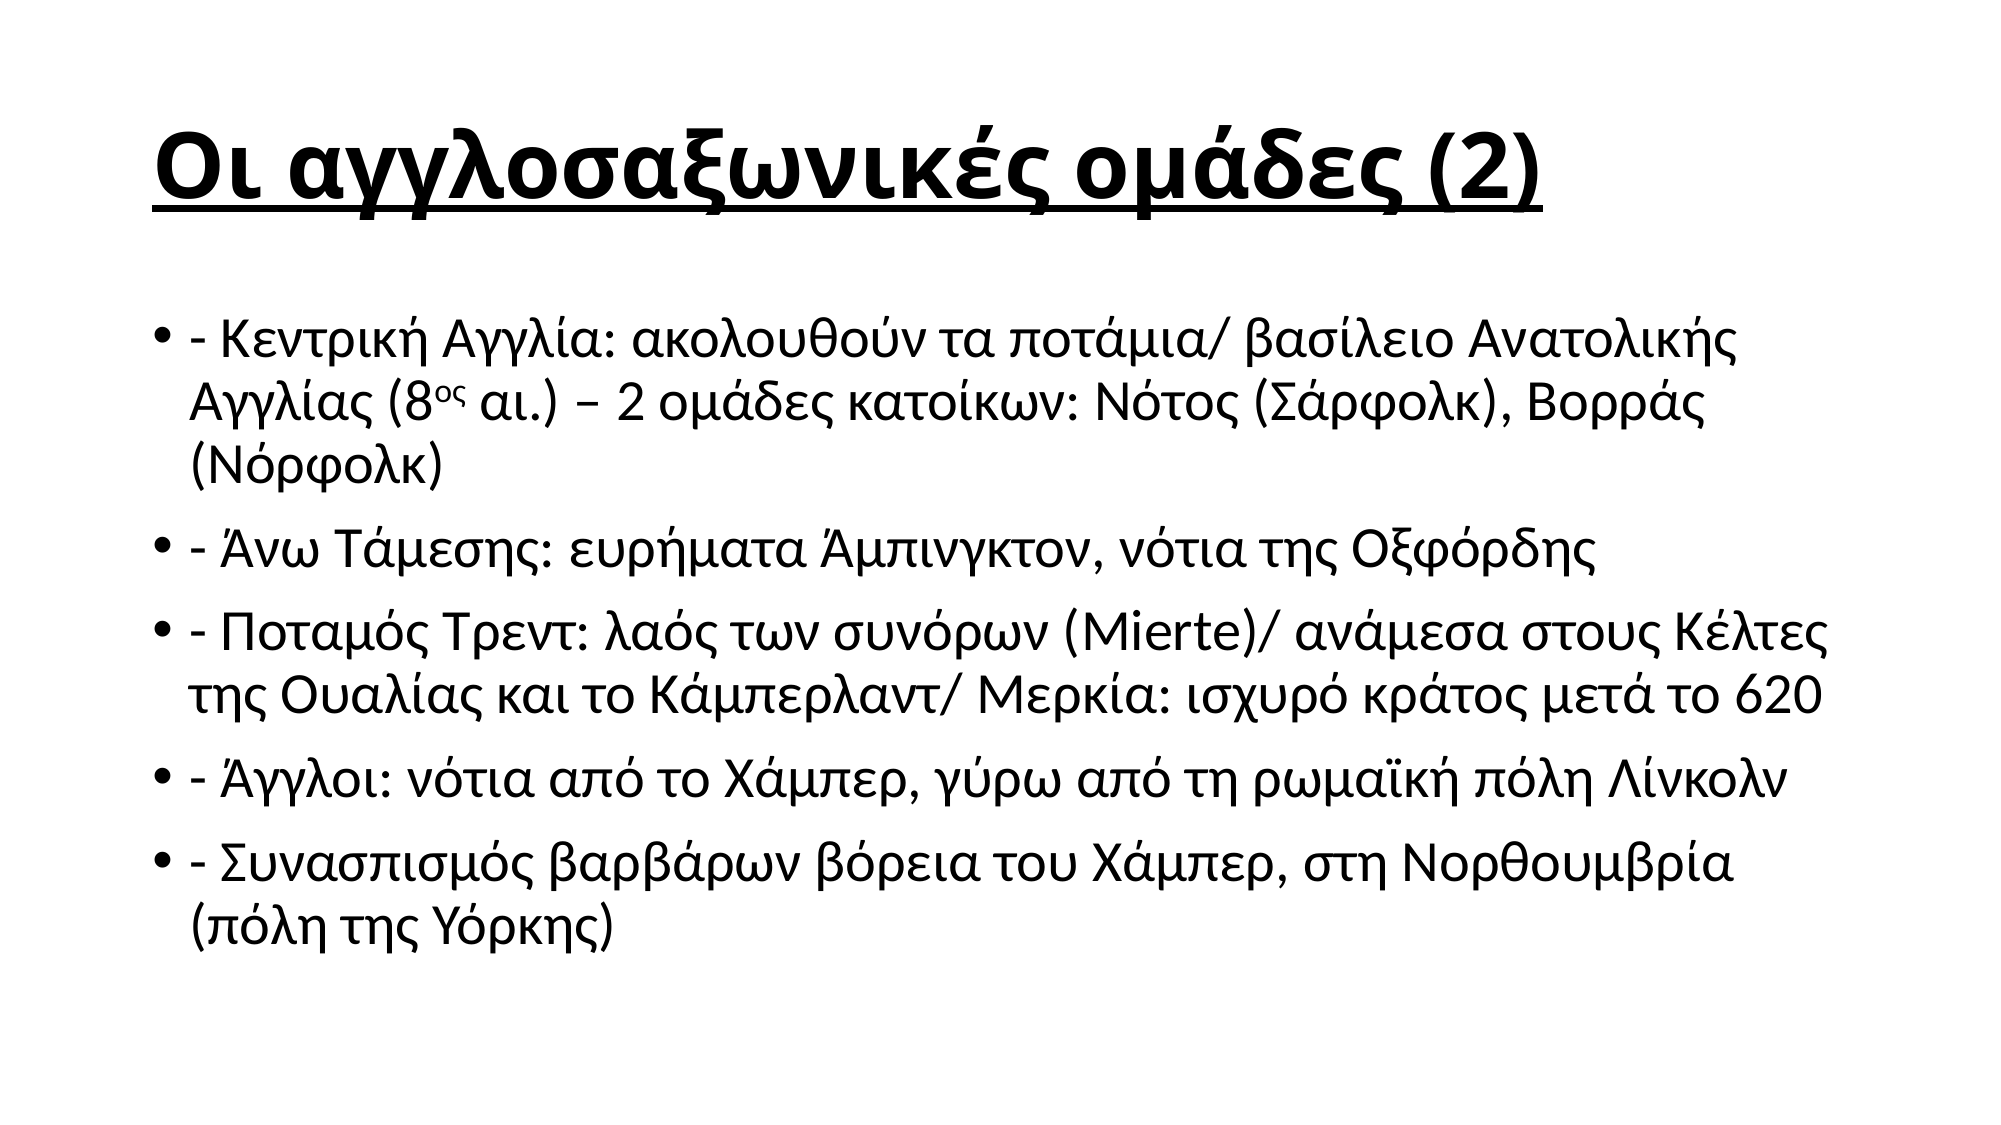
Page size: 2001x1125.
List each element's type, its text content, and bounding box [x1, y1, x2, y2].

title Οι αγγλοσαξωνικές ομάδες (2) [137, 59, 1863, 278]
list - Κεντρική Αγγλία: ακολουθούν τα ποτάμια/ βασίλειο Ανατολικής Αγγλίας (8ος αι.) – 2 ομάδες κατοίκων: Νότος (Σάρφολκ), Βορράς (Νόρφολκ) - Άνω Τάμεσης: ευρήματα Άμπινγκτον, νότια της Οξφόρδης - Ποταμός Τρεντ: λαός των συνόρων (Mierte)/ ανάμεσα στους Κέλτες της Ουαλίας και το Κάμπερλαντ/ Μερκία: ισχυρό κράτος μετά το 620 - Άγγλοι: νότια από το Χάμπερ, γύρω από τη ρωμαϊκή πόλη Λίνκολν - Συνασπισμός βαρβάρων βόρεια του Χάμπερ, στη Νορθουμβρία (πόλη της Υόρκης) [137, 299, 1863, 1014]
